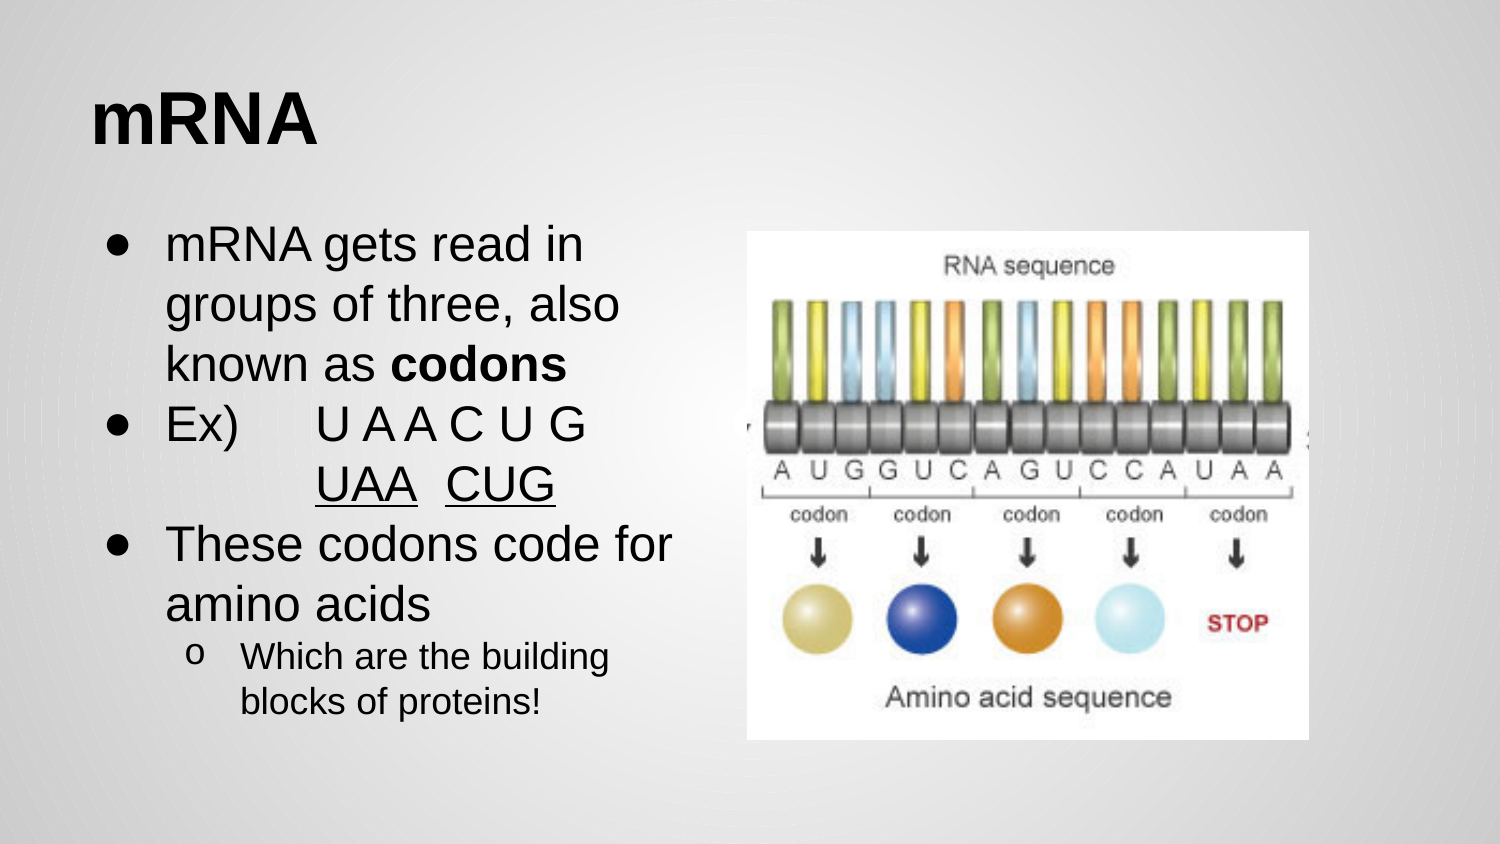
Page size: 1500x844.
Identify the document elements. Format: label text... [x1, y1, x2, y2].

list mRNA gets read in groups of three, also known as codons Ex) U A A C U G UAA CUG These codons code for amino acids Which are the building blocks of proteins! [75, 196, 731, 808]
title mRNA [75, 33, 1425, 175]
picture [746, 231, 1310, 740]
